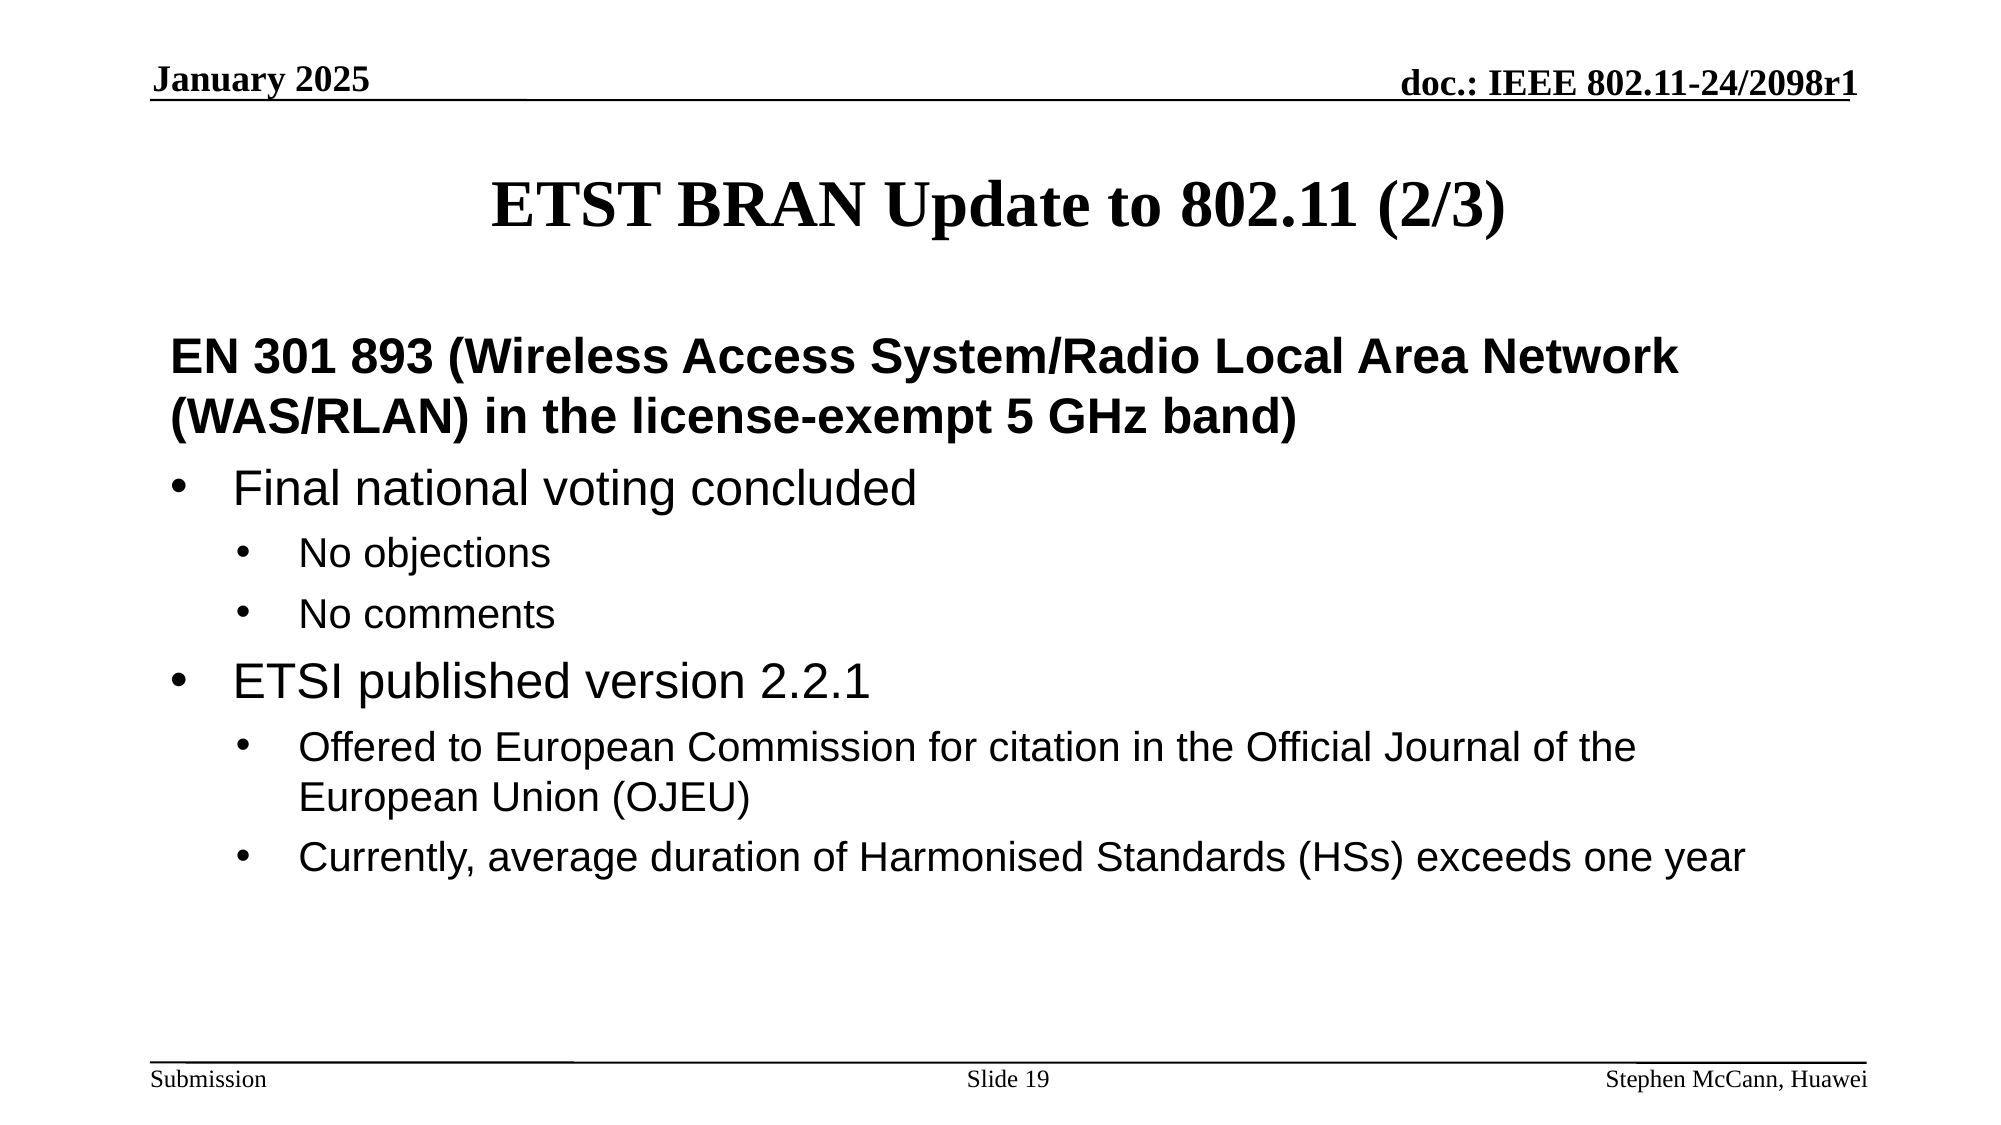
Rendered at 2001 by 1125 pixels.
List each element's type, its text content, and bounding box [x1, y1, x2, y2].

list EN 301 893 (Wireless Access System/Radio Local Area Network (WAS/RLAN) in the license-exempt 5 GHz band) Final national voting concluded No objections No comments ETSI published version 2.2.1 Offered to European Commission for citation in the Official Journal of the European Union (OJEU) Currently, average duration of Harmonised Standards (HSs) exceeds one year [149, 312, 1850, 988]
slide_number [152, 54, 563, 100]
title ETST BRAN Update to 802.11 (2/3) [149, 112, 1850, 288]
slide_number Slide 19 [950, 1061, 1067, 1123]
footer Stephen McCann, Huawei [1171, 1061, 1869, 1093]
